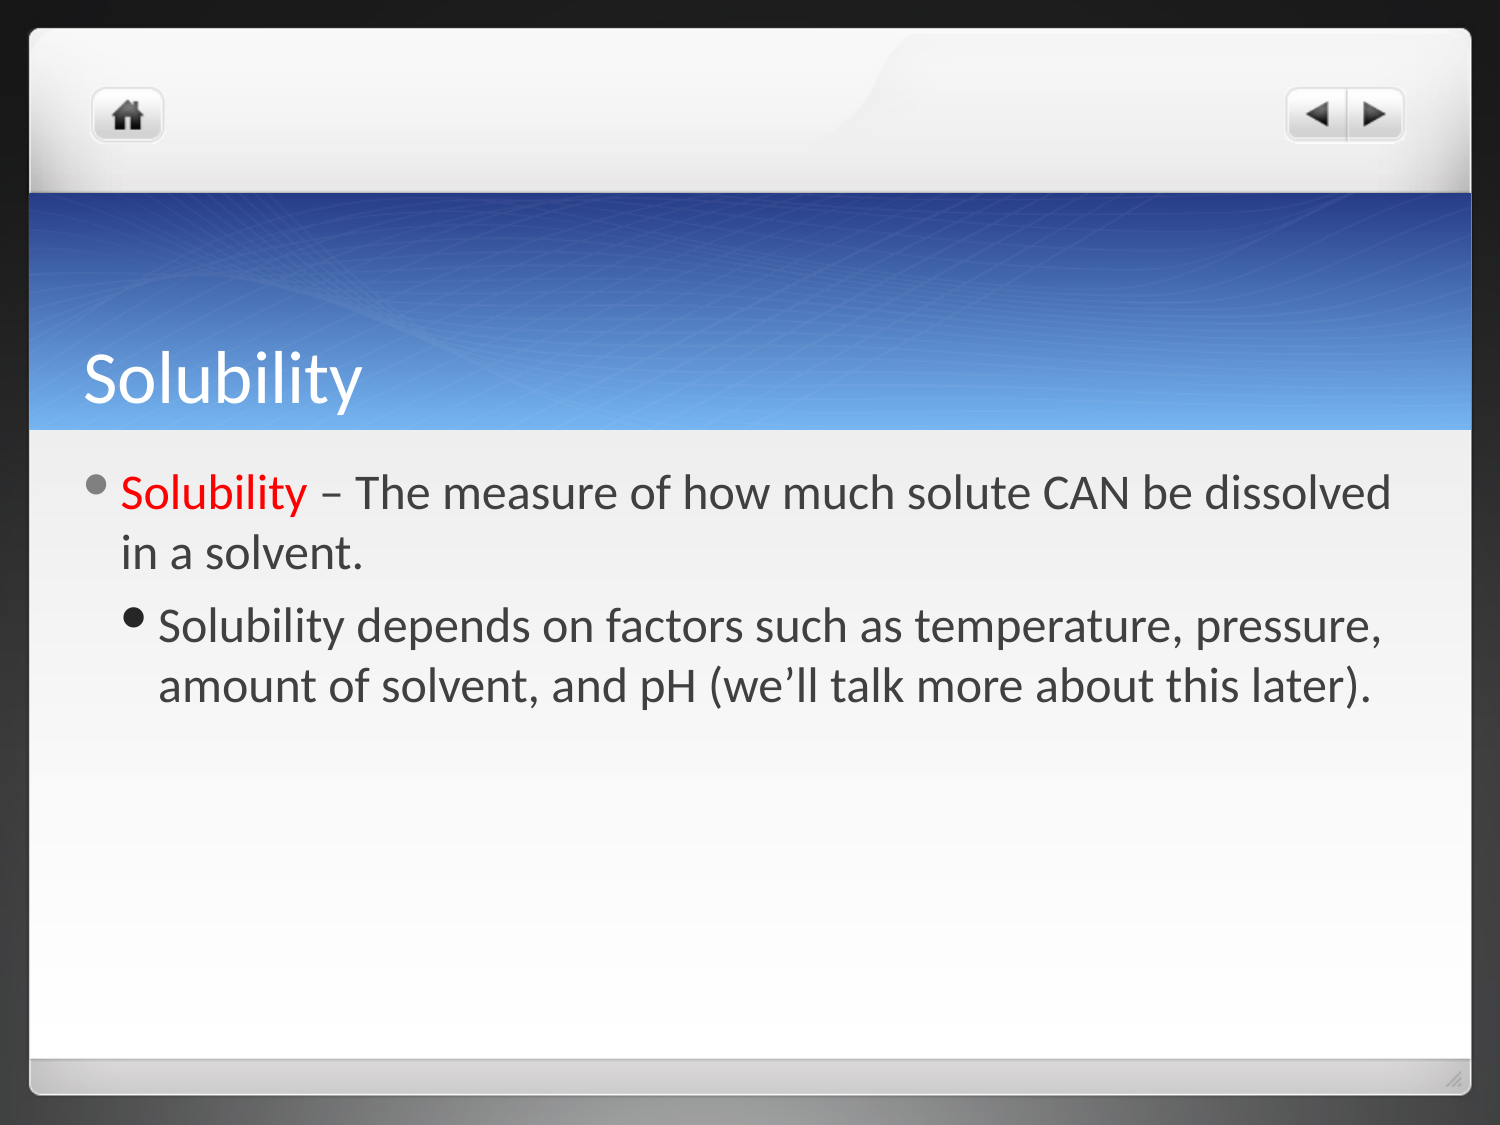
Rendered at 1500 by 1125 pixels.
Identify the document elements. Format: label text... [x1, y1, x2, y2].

list Solubility – The measure of how much solute CAN be dissolved in a solvent. Solubility depends on factors such as temperature, pressure, amount of solvent, and pH (we’ll talk more about this later). [68, 452, 1432, 1025]
title Solubility [68, 238, 1432, 427]
picture [0, 0, 1500, 1125]
